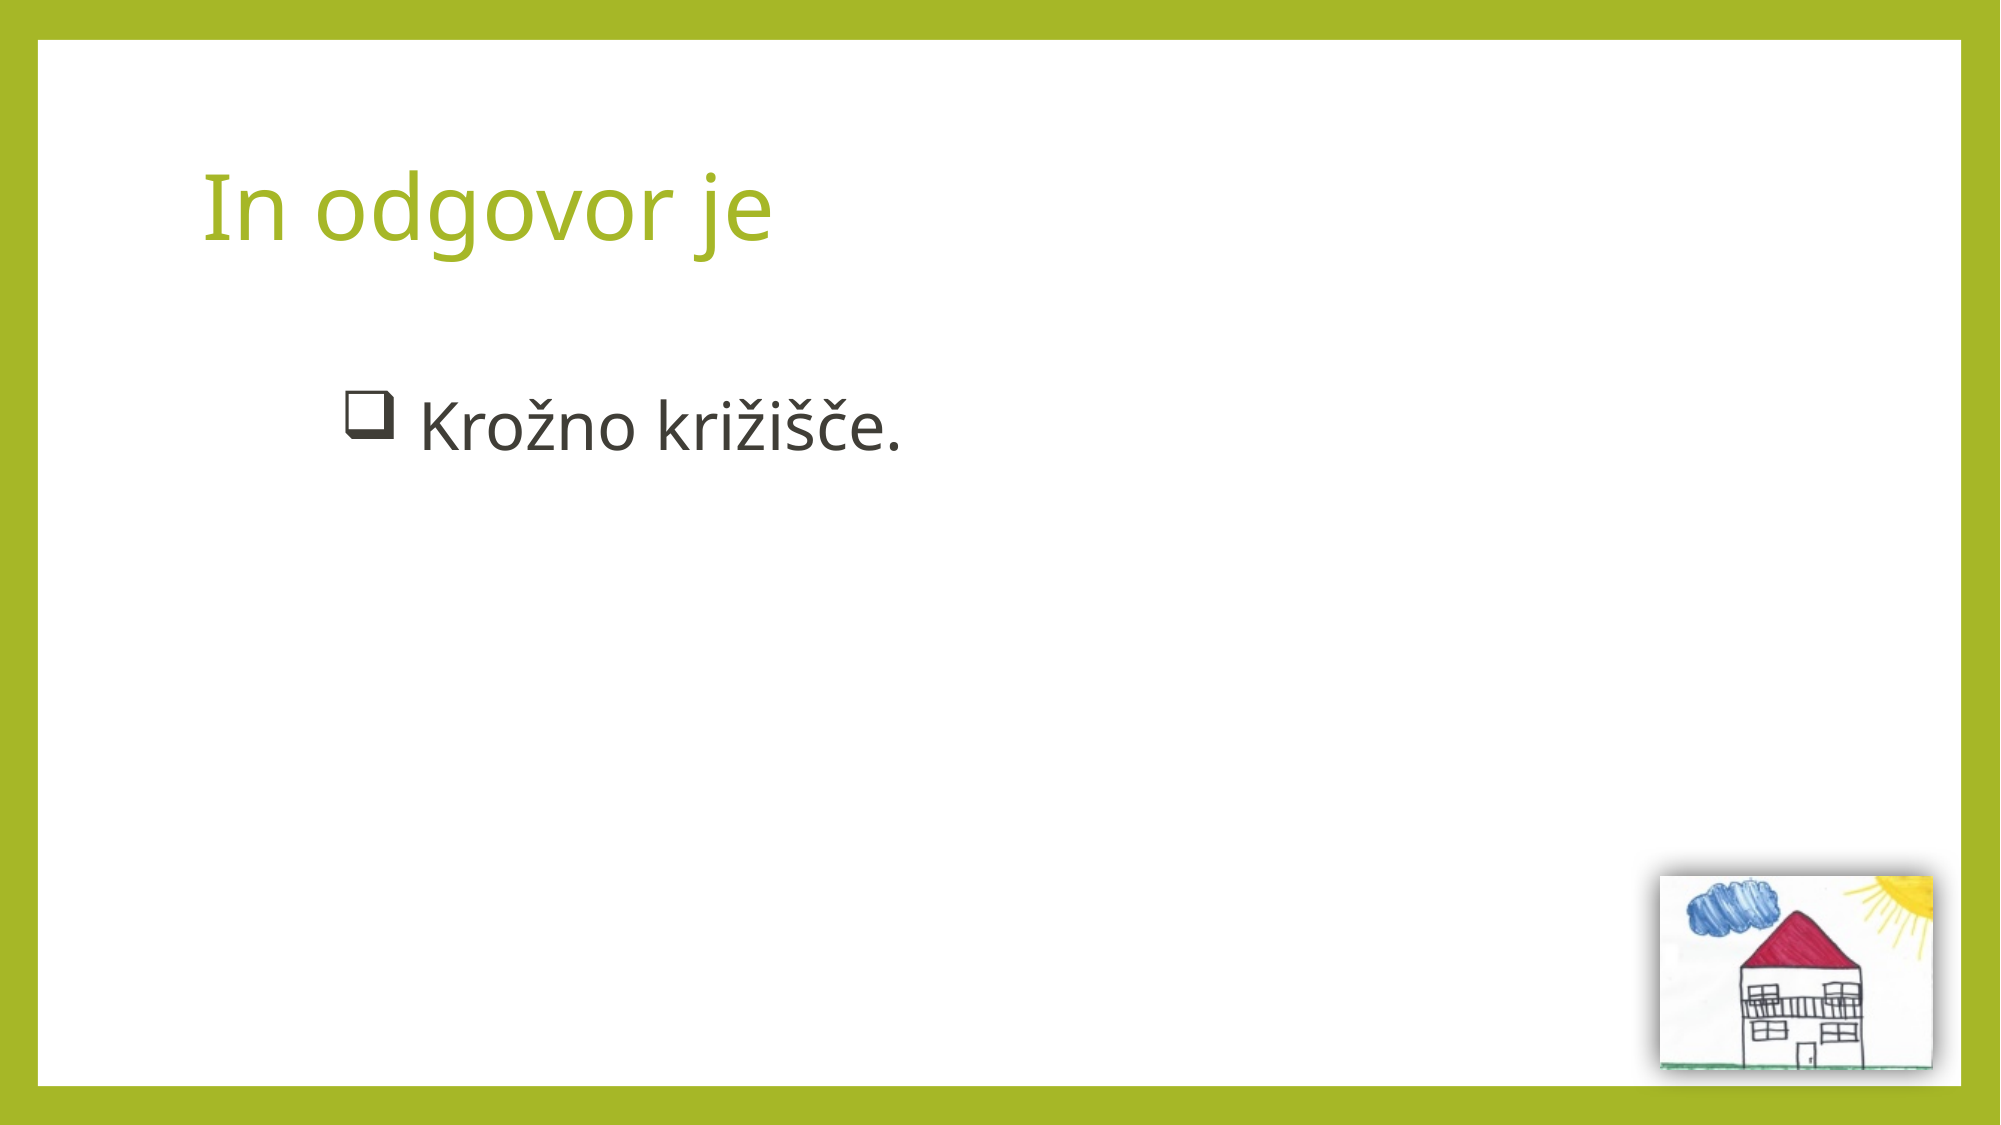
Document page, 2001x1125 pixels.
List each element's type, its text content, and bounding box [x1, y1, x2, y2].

text_box Krožno križišče. [326, 376, 1281, 472]
title In odgovor je [187, 99, 1808, 323]
picture [1660, 876, 1934, 1070]
